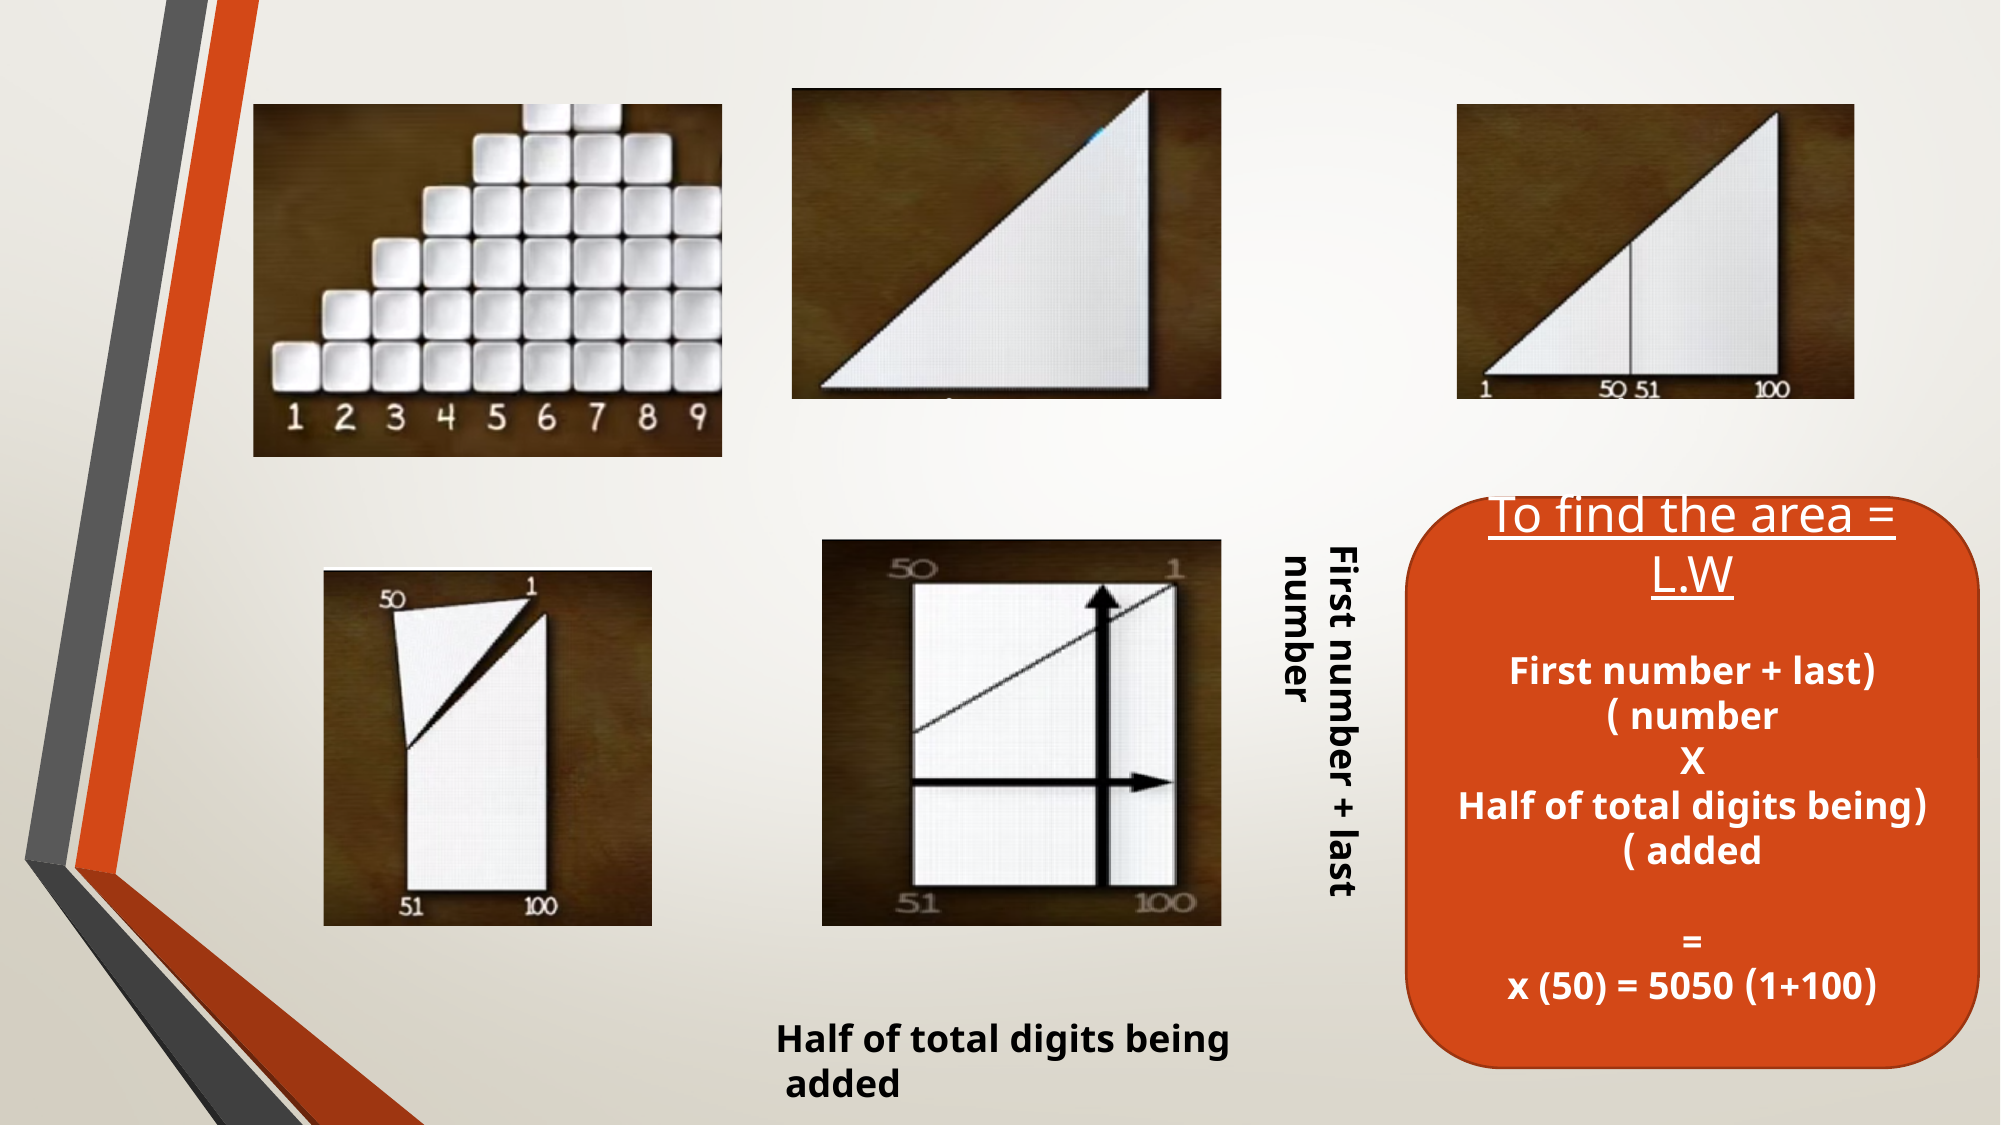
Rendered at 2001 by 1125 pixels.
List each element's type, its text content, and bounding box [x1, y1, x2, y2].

text_box To find the area = L.W (First number + last number ) X (Half of total digits being added ) = (1+100) x (50) = 5050 [1404, 496, 1980, 1070]
picture [323, 567, 653, 926]
text_box First number + last number [1270, 529, 1376, 1028]
picture [821, 539, 1222, 926]
picture [253, 103, 723, 457]
picture [1456, 103, 1855, 399]
picture [791, 88, 1222, 399]
text_box Half of total digits being added [760, 1007, 1321, 1113]
